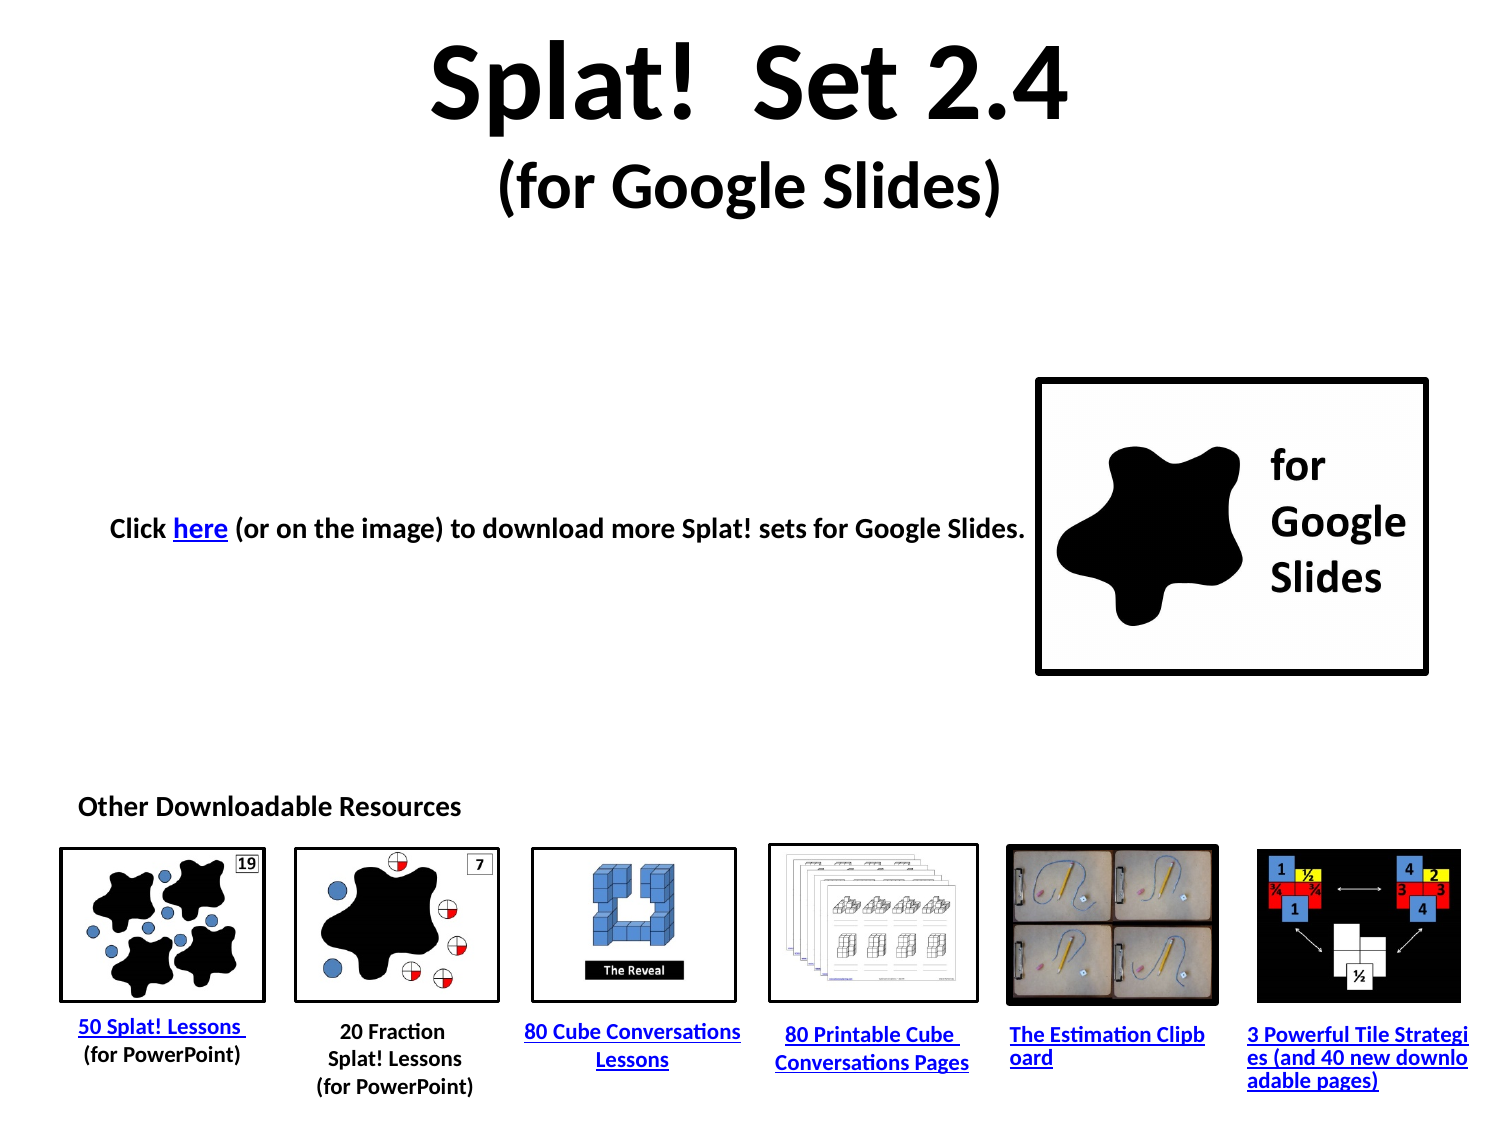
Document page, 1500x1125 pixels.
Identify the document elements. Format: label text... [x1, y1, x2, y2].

text_box Other Downloadable Resources [63, 780, 478, 830]
picture [533, 849, 735, 1001]
text_box 50 Splat! Lessons (for PowerPoint) [63, 1007, 262, 1074]
picture [62, 849, 263, 1001]
picture [1012, 849, 1213, 1001]
picture [1041, 383, 1423, 670]
text_box Click here (or on the image) to download more Splat! sets for Google Slides. [95, 501, 1036, 552]
picture [770, 845, 977, 1001]
text_box Splat! Set 2.4 (for Google Slides) [415, 0, 1085, 230]
text_box The Estimation Clipboard [994, 1012, 1225, 1055]
text_box 3 Powerful Tile Strategies (and 40 new downloadable pages) [1232, 1012, 1488, 1055]
text_box 20 Fraction Splat! Lessons (for PowerPoint) [301, 1008, 490, 1125]
picture [1257, 849, 1462, 1003]
text_box 80 Printable Cube Conversations Pages [757, 1012, 988, 1083]
text_box 80 Cube Conversations Lessons [509, 1009, 756, 1080]
picture [296, 849, 497, 1001]
